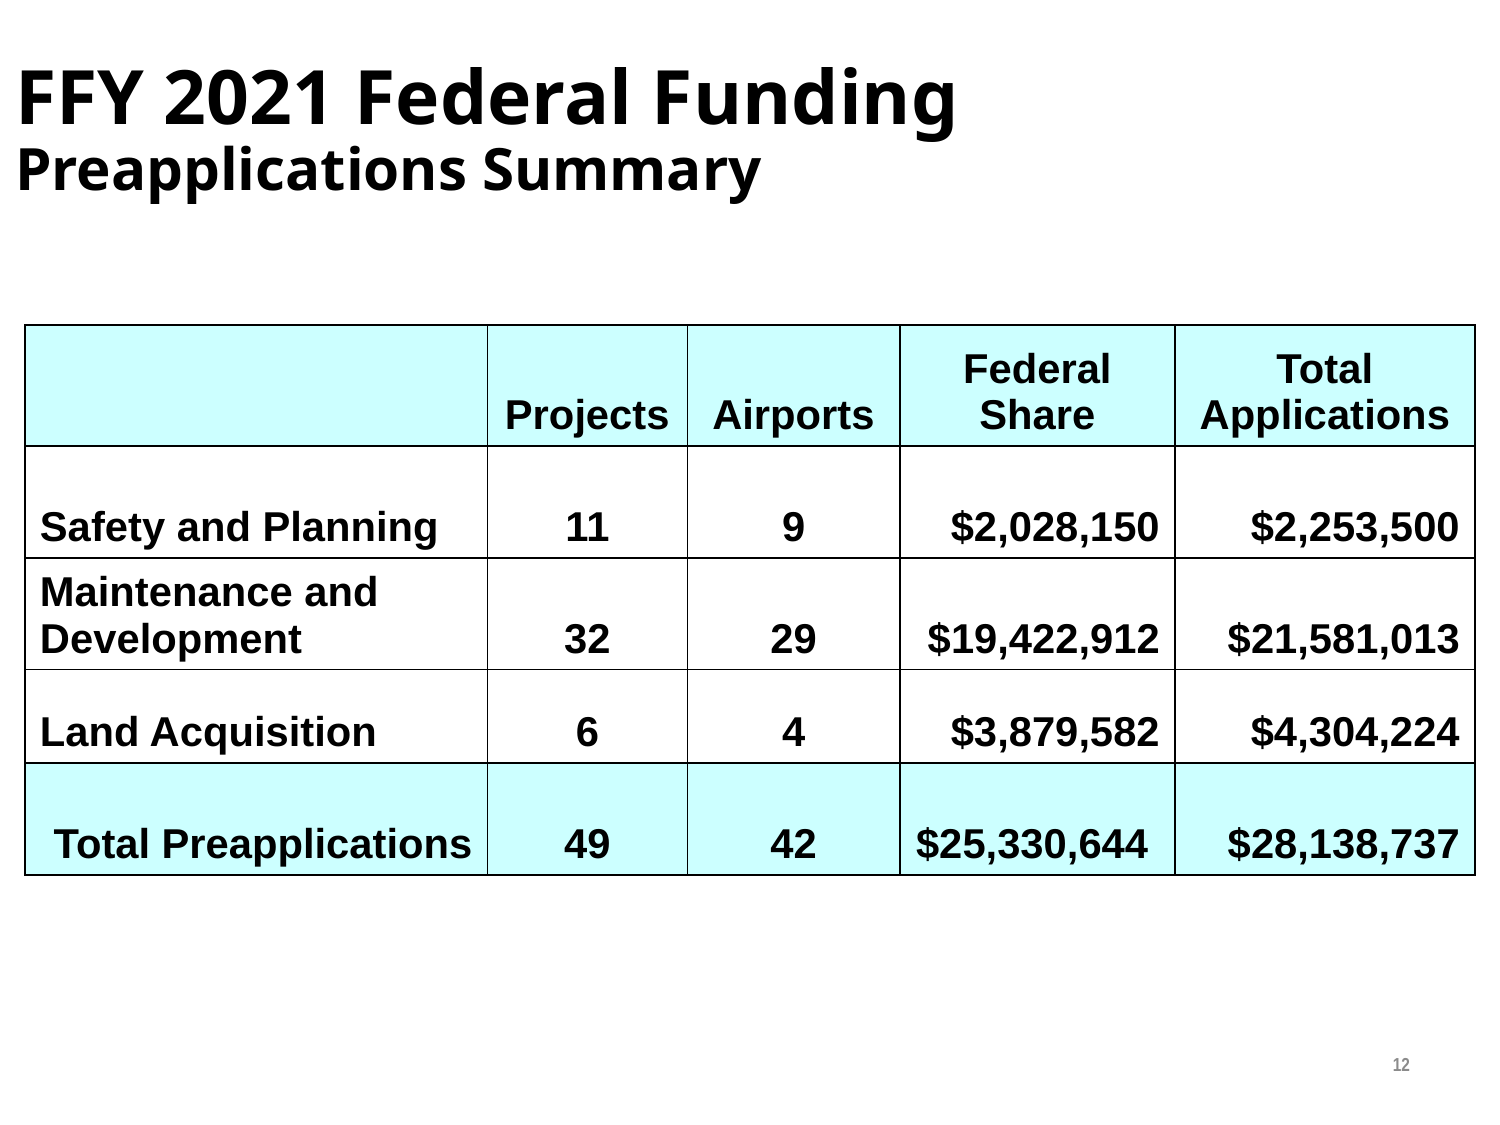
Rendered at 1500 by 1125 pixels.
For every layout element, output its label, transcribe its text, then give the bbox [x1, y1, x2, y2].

table_header Federal Share [901, 326, 1174, 445]
table_cell $19,422,912 [901, 559, 1174, 669]
table_cell $2,253,500 [1176, 447, 1474, 557]
table_cell 49 [488, 764, 687, 874]
table_cell 29 [688, 559, 899, 669]
table_cell 4 [688, 670, 899, 762]
table_cell 6 [488, 670, 687, 762]
table_cell $28,138,737 [1176, 764, 1474, 874]
table_cell 9 [688, 447, 899, 557]
table_header [26, 326, 487, 445]
table_cell $4,304,224 [1176, 670, 1474, 762]
slide_number 12 [1074, 1024, 1425, 1103]
table_cell $25,330,644 [901, 764, 1174, 874]
title FFY 2021 Federal Funding Preapplications Summary [0, 37, 1500, 225]
table_cell $3,879,582 [901, 670, 1174, 762]
table_cell $2,028,150 [901, 447, 1174, 557]
table_cell Maintenance and Development [26, 559, 487, 669]
table_cell Total Preapplications [26, 764, 487, 874]
table_cell Land Acquisition [26, 670, 487, 762]
table_header Total Applications [1176, 326, 1474, 445]
table_cell Safety and Planning [26, 447, 487, 557]
table_cell 11 [488, 447, 687, 557]
table_cell 32 [488, 559, 687, 669]
table_header Projects [488, 326, 687, 445]
table_header Airports [688, 326, 899, 445]
table_cell 42 [688, 764, 899, 874]
table_cell $21,581,013 [1176, 559, 1474, 669]
